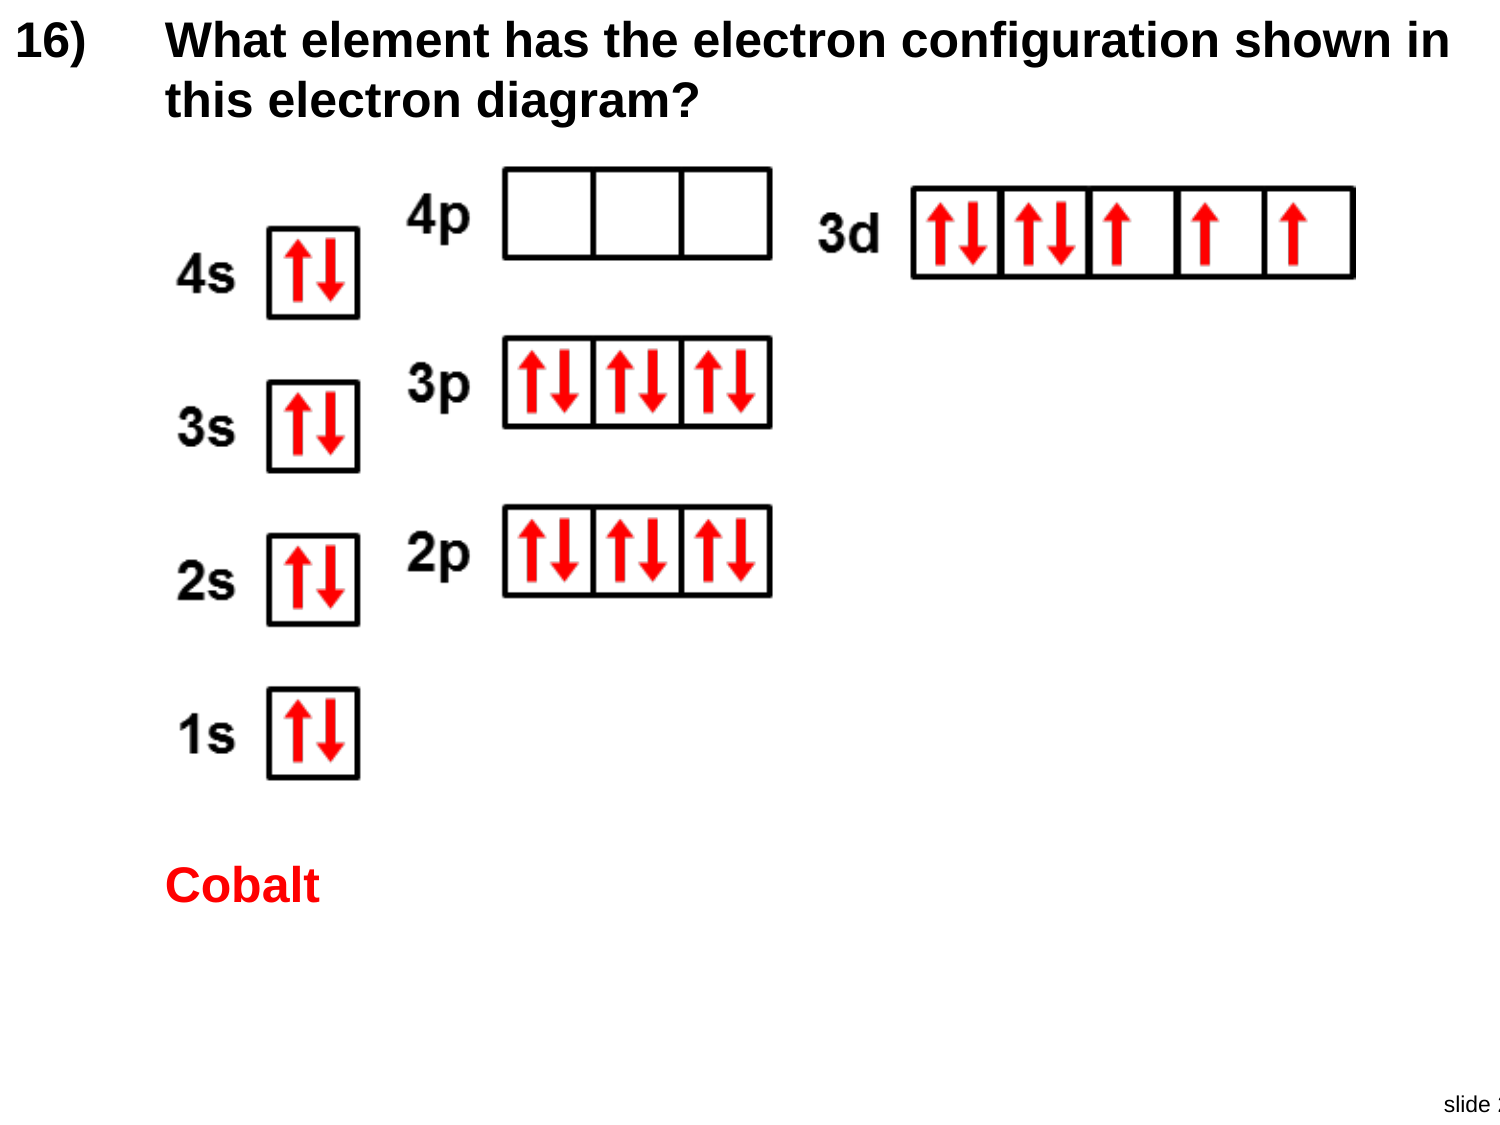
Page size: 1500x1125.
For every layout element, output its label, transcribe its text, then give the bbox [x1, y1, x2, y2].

picture [144, 165, 1356, 801]
text_box Cobalt [149, 844, 1500, 980]
text_box 16) What element has the electron configuration shown in this electron diagram? [0, 0, 1500, 135]
